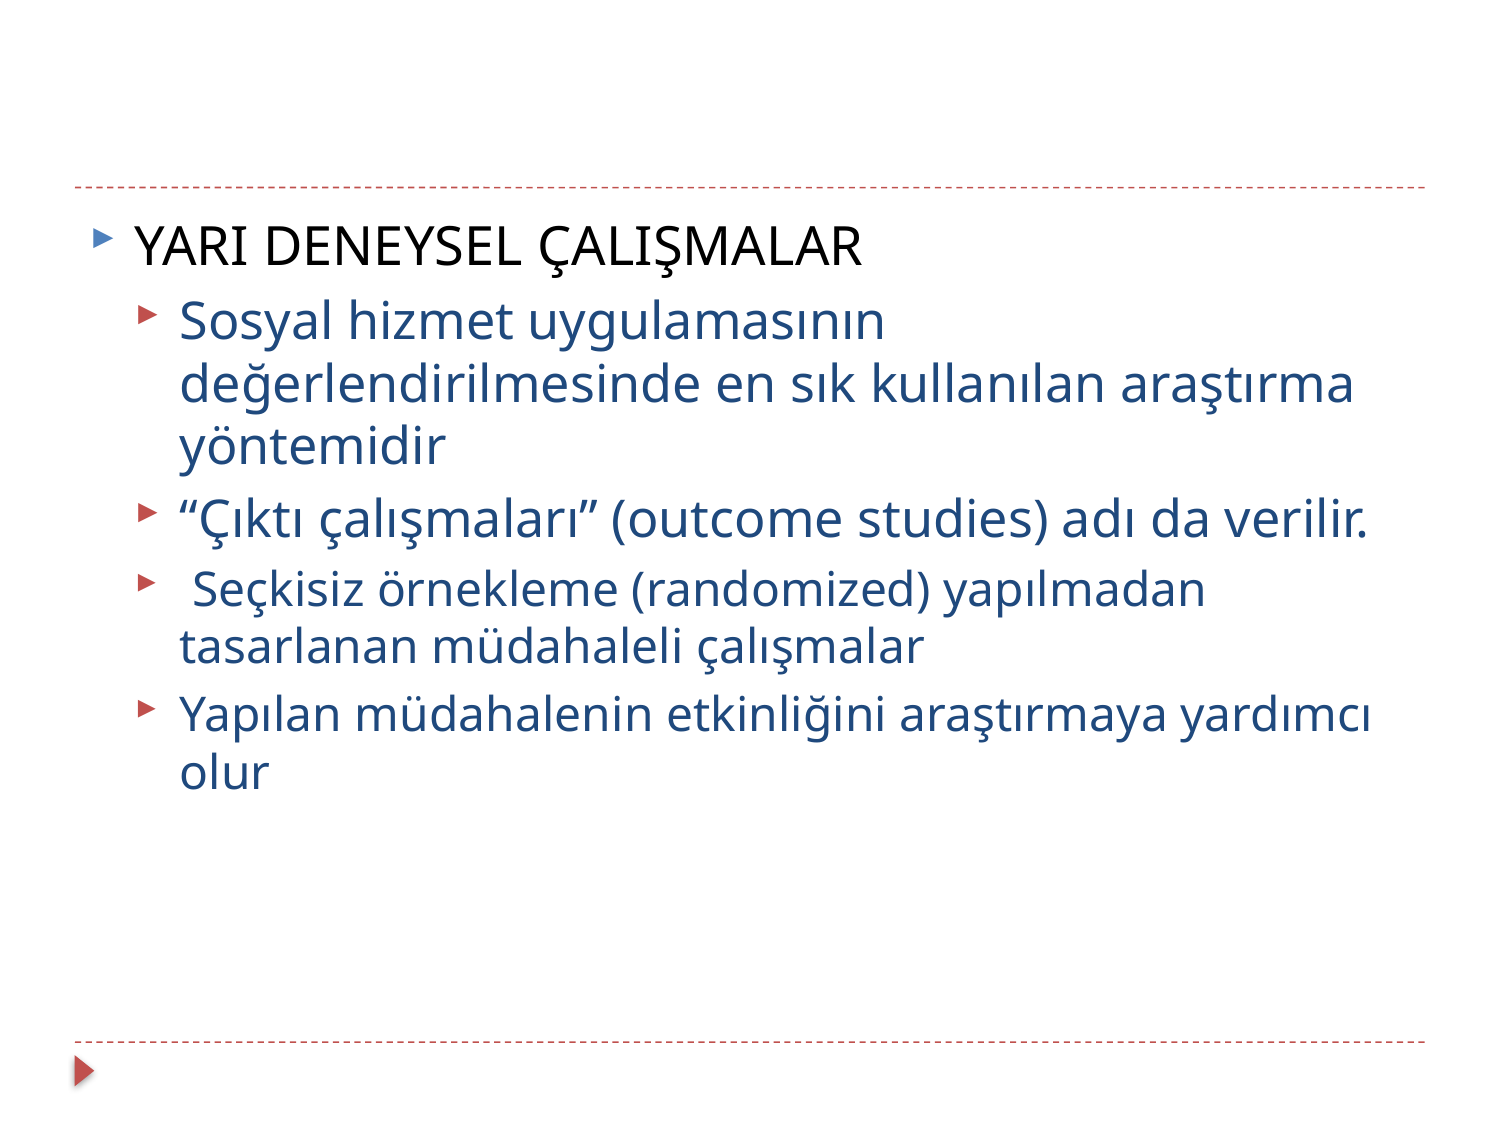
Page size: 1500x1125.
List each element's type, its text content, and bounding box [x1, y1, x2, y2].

list YARI DENEYSEL ÇALIŞMALAR Sosyal hizmet uygulamasının değerlendirilmesinde en sık kullanılan araştırma yöntemidir “Çıktı çalışmaları” (outcome studies) adı da verilir. Seçkisiz örnekleme (randomized) yapılmadan tasarlanan müdahaleli çalışmalar Yapılan müdahalenin etkinliğini araştırmaya yardımcı olur [75, 200, 1425, 1010]
